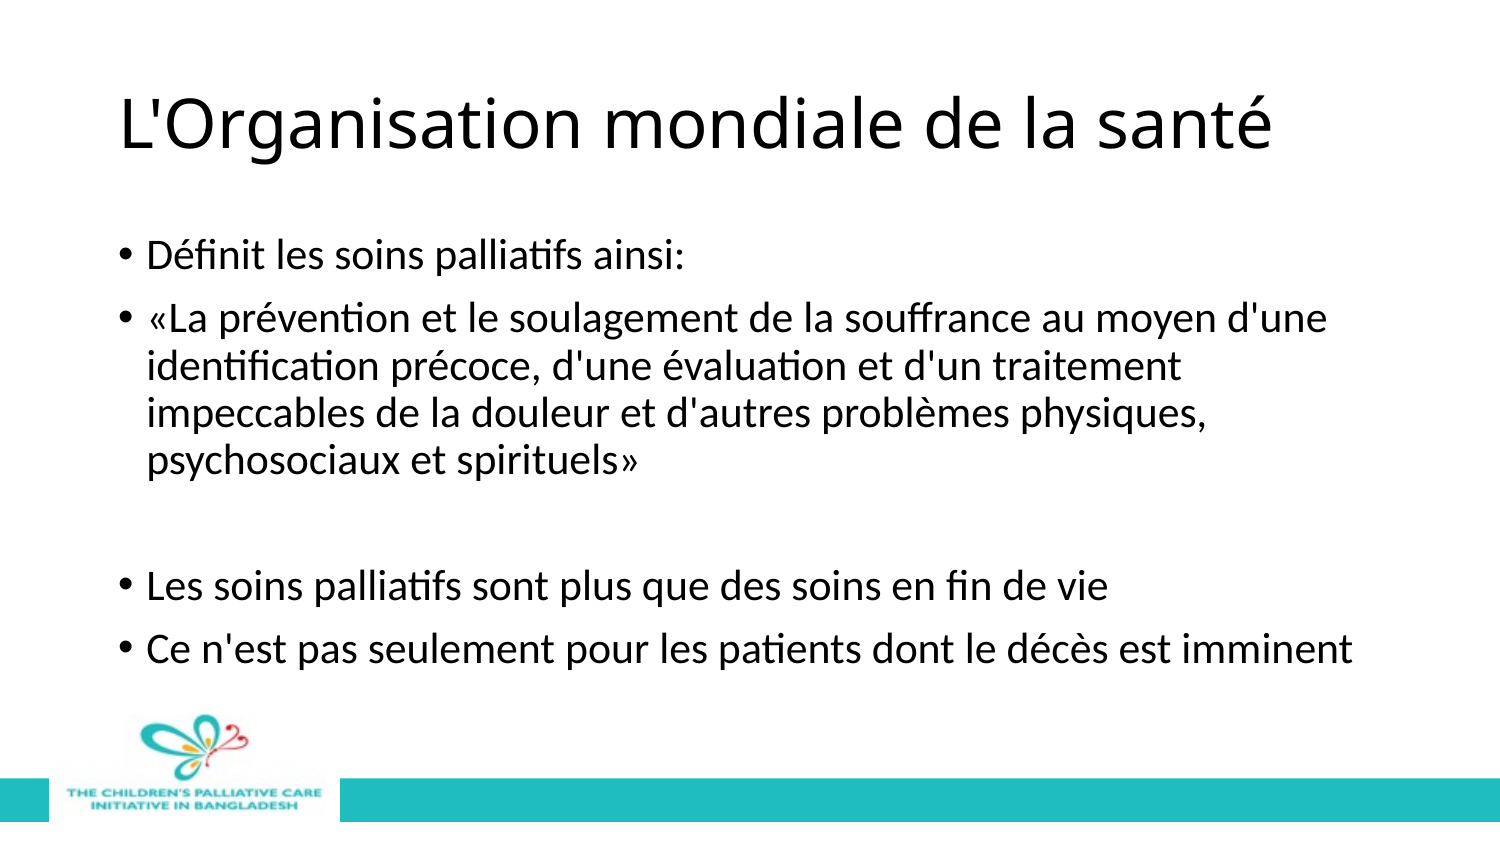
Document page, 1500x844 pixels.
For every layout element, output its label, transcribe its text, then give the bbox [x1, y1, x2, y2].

list Définit les soins palliatifs ainsi: «La prévention et le soulagement de la souffrance au moyen d'une identification précoce, d'une évaluation et d'un traitement impeccables de la douleur et d'autres problèmes physiques, psychosociaux et spirituels» Les soins palliatifs sont plus que des soins en fin de vie Ce n'est pas seulement pour les patients dont le décès est imminent [103, 224, 1397, 760]
picture [49, 690, 340, 844]
title L'Organisation mondiale de la santé [103, 44, 1397, 208]
